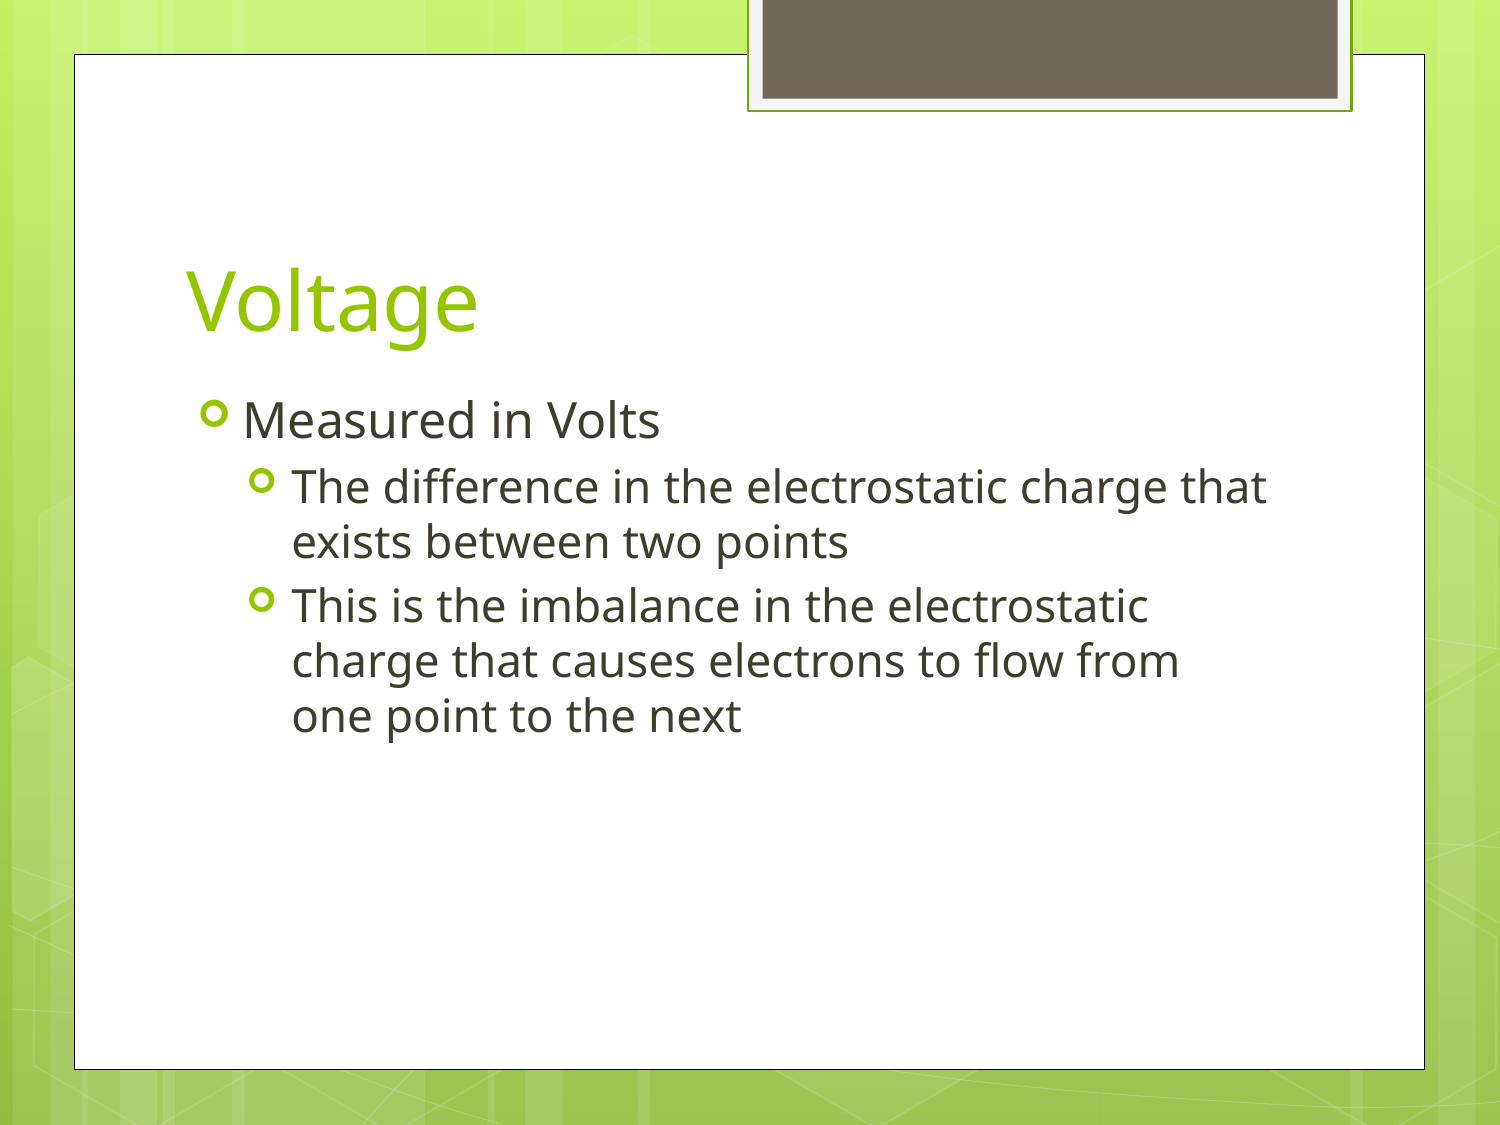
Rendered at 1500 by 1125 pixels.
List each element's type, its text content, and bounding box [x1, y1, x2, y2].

title Voltage [171, 168, 1324, 357]
list Measured in Volts The difference in the electrostatic charge that exists between two points This is the imbalance in the electrostatic charge that causes electrons to flow from one point to the next [171, 381, 1283, 957]
